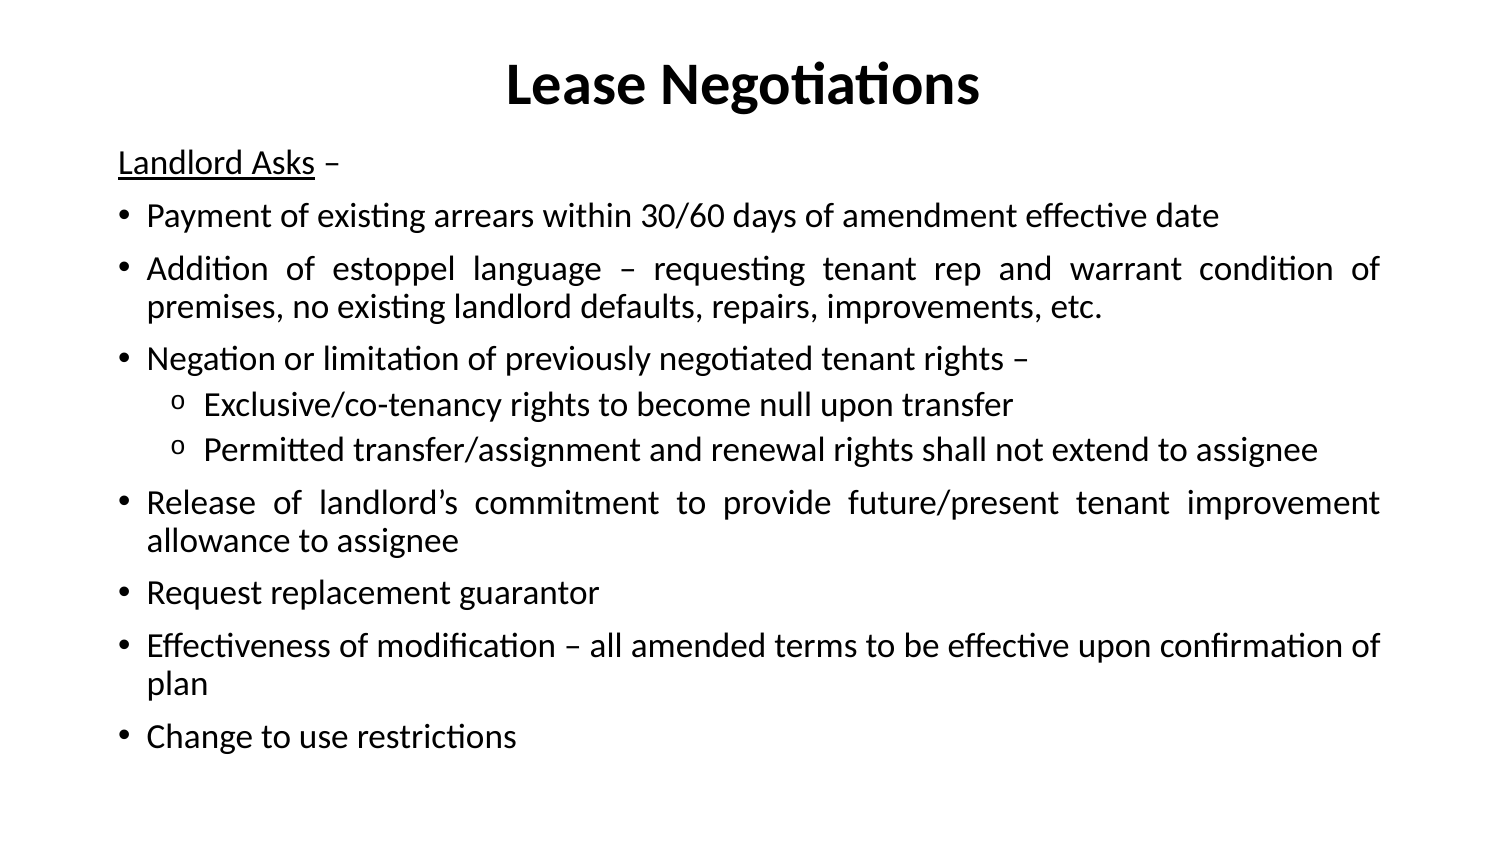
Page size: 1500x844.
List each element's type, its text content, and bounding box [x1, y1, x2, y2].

title Lease Negotiations [24, 44, 1463, 126]
list Landlord Asks – Payment of existing arrears within 30/60 days of amendment effective date Addition of estoppel language – requesting tenant rep and warrant condition of premises, no existing landlord defaults, repairs, improvements, etc. Negation or limitation of previously negotiated tenant rights – Exclusive/co-tenancy rights to become null upon transfer Permitted transfer/assignment and renewal rights shall not extend to assignee Release of landlord’s commitment to provide future/present tenant improvement allowance to assignee Request replacement guarantor Effectiveness of modification – all amended terms to be effective upon confirmation of plan Change to use restrictions [103, 136, 1397, 767]
